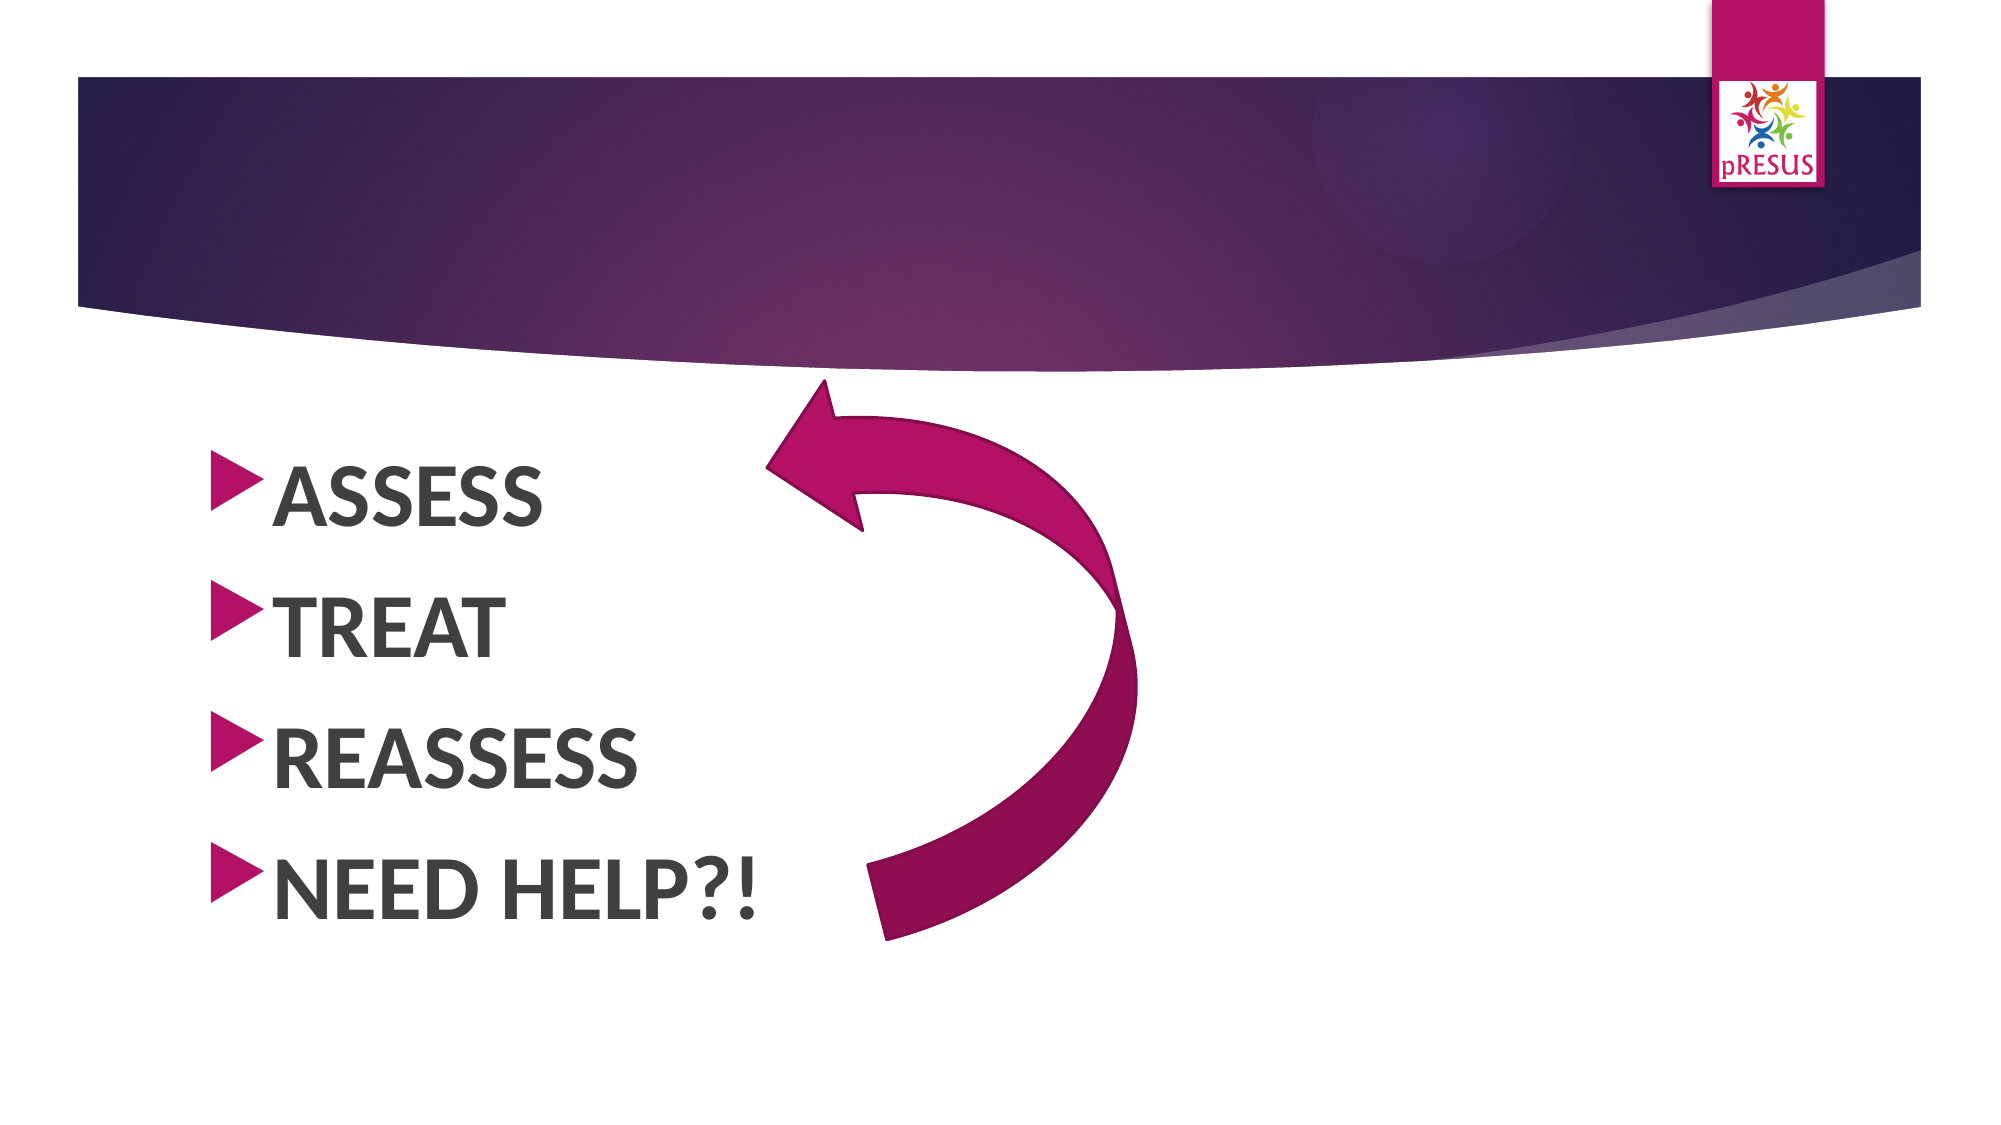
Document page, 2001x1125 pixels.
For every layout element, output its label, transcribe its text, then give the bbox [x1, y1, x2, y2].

text_box [765, 379, 1138, 942]
list ASSESS TREAT REASSESS NEED HELP?! [189, 427, 1638, 988]
picture [1719, 81, 1817, 182]
